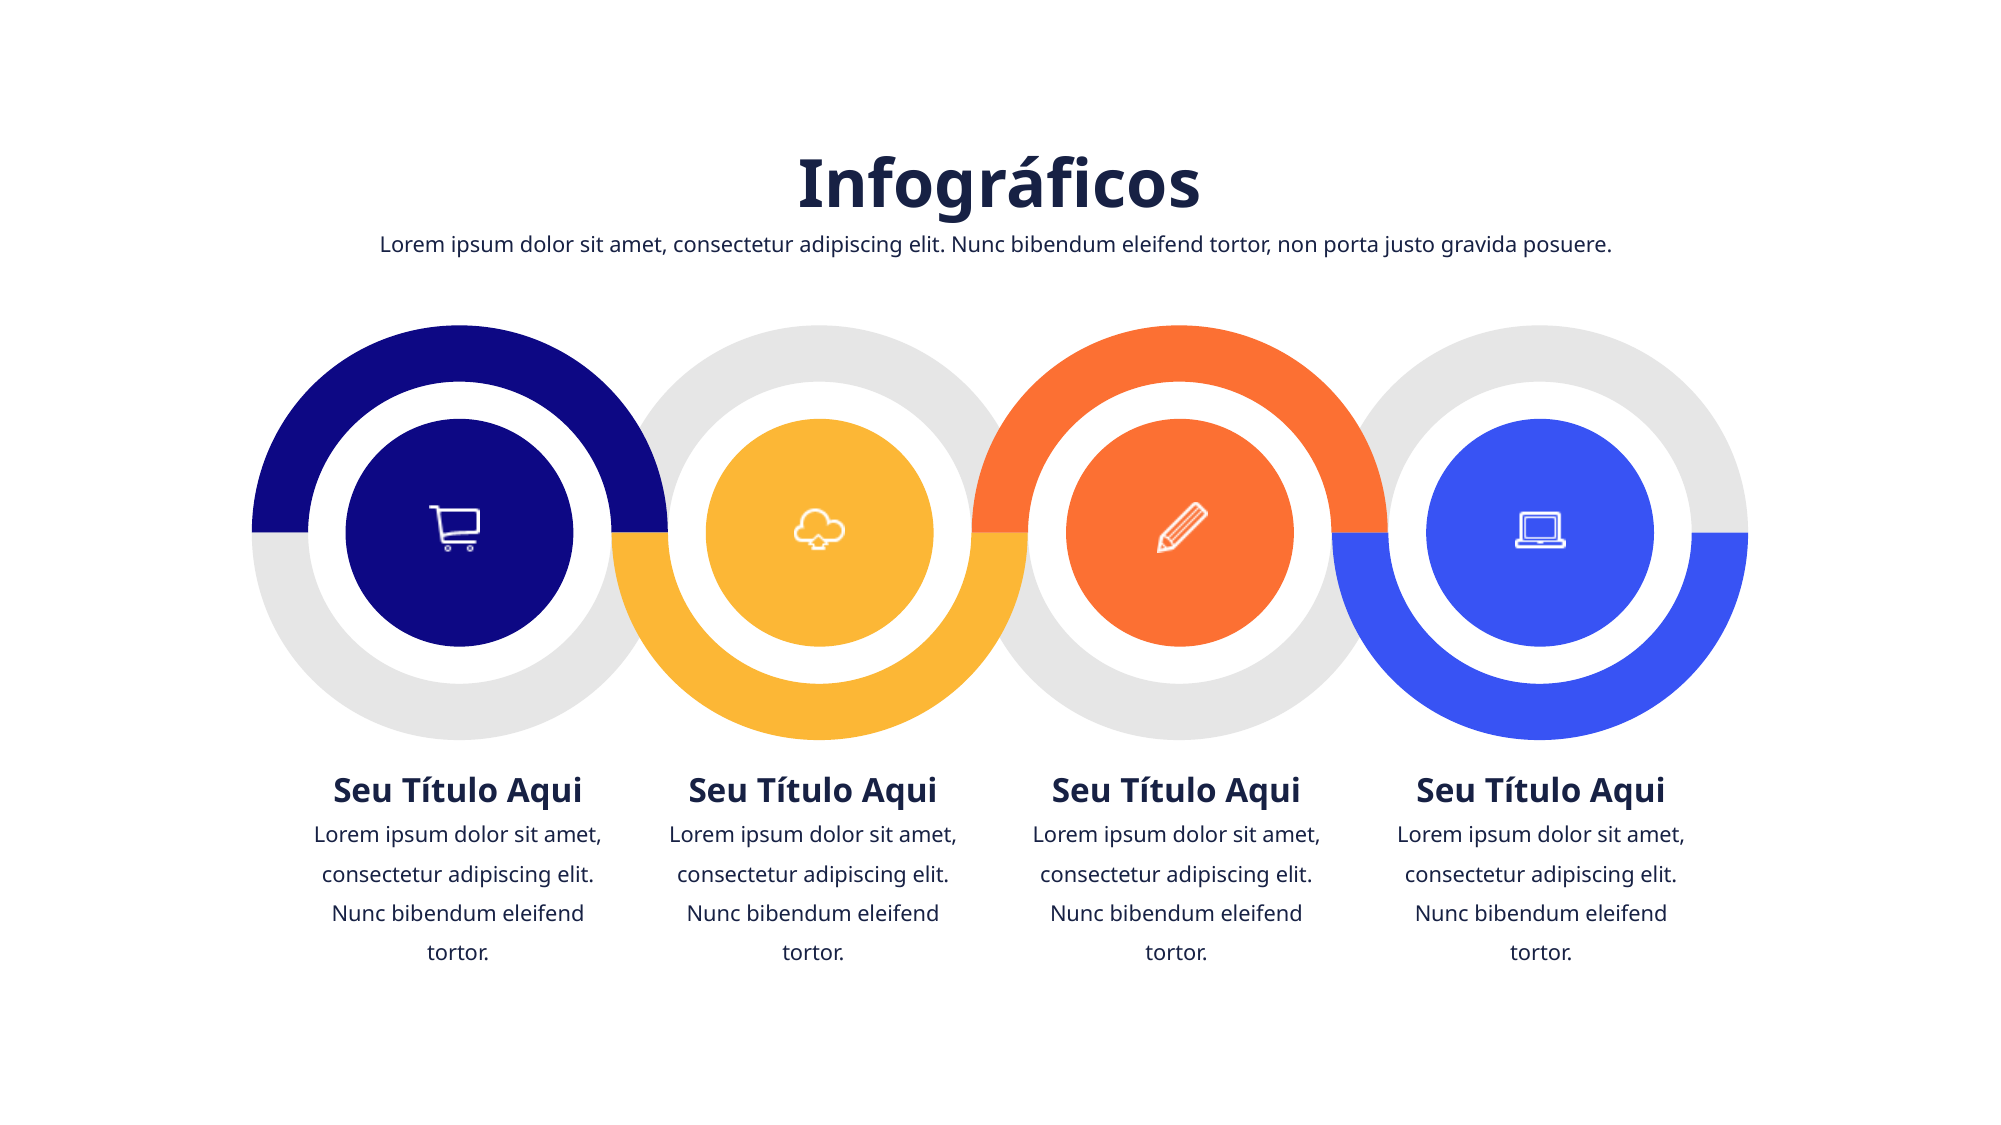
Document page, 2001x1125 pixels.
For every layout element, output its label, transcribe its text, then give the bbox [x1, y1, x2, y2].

text_box Lorem ipsum dolor sit amet, consectetur adipiscing elit. Nunc bibendum eleifend tortor. [285, 800, 631, 973]
text_box Lorem ipsum dolor sit amet, consectetur adipiscing elit. Nunc bibendum eleifend tortor. [1004, 800, 1349, 973]
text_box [251, 325, 1749, 741]
text_box Lorem ipsum dolor sit amet, consectetur adipiscing elit. Nunc bibendum eleifend tortor. [1369, 800, 1714, 973]
picture [1515, 504, 1566, 555]
text_box Seu Título Aqui [641, 761, 986, 800]
text_box Infográficos [57, 133, 1943, 209]
text_box Lorem ipsum dolor sit amet, consectetur adipiscing elit. Nunc bibendum eleifend tortor, non porta justo gravida posuere. [57, 209, 1943, 264]
text_box Seu Título Aqui [1369, 761, 1714, 800]
picture [429, 504, 480, 555]
picture [1157, 502, 1208, 554]
text_box Lorem ipsum dolor sit amet, consectetur adipiscing elit. Nunc bibendum eleifend tortor. [641, 800, 986, 973]
text_box Seu Título Aqui [1004, 761, 1349, 800]
picture [794, 504, 845, 555]
text_box Seu Título Aqui [285, 761, 631, 800]
